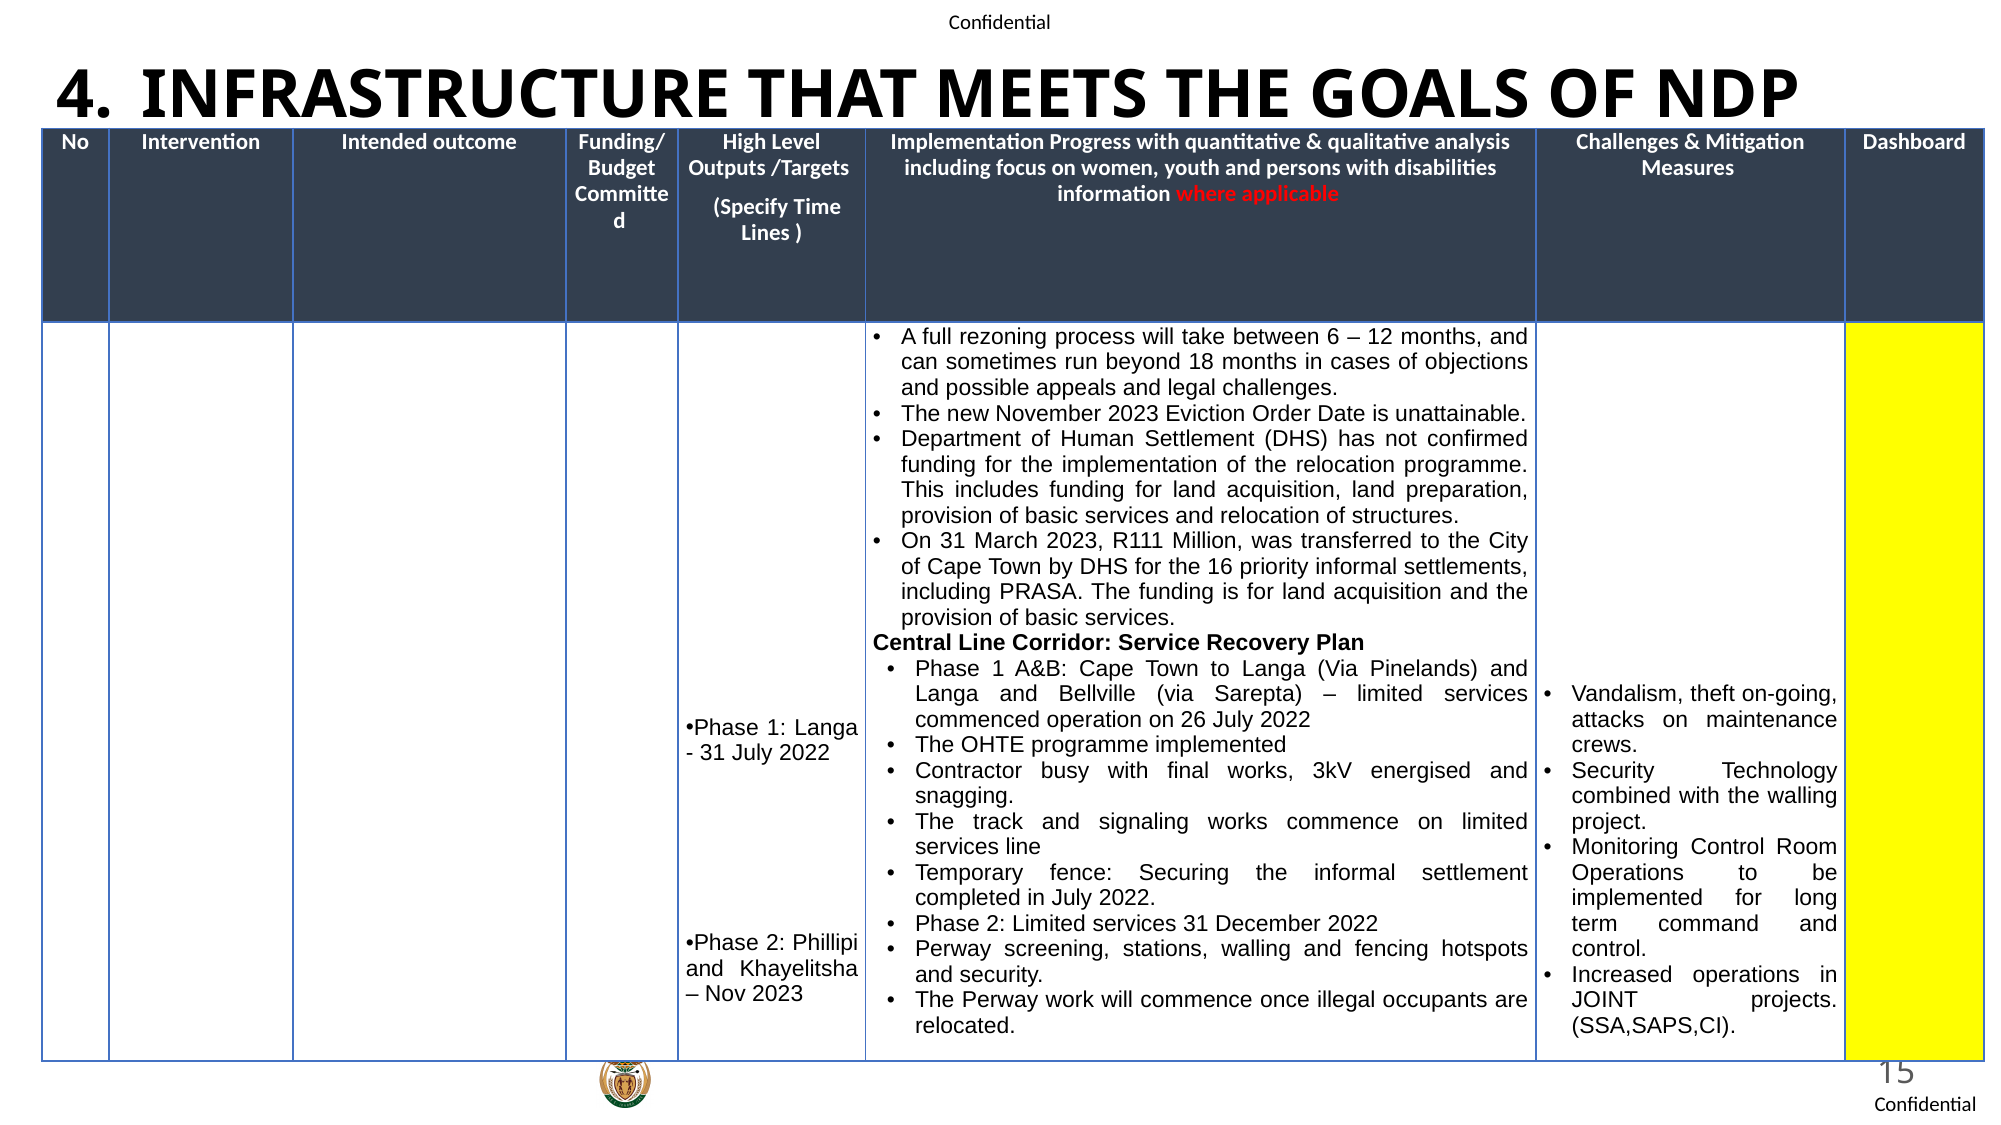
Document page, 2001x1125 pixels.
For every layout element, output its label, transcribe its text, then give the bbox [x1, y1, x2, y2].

table_header Intended outcome [294, 129, 565, 321]
table_header No [43, 129, 108, 321]
table_cell [567, 323, 677, 1060]
table_header Intervention [110, 129, 292, 321]
table_header High Level Outputs /Targets (Specify Time Lines ) [679, 129, 865, 321]
table_cell [294, 323, 565, 1060]
table_header Dashboard [1846, 129, 1983, 321]
title INFRASTRUCTURE THAT MEETS THE GOALS OF NDP [41, 13, 1893, 129]
table_cell [1846, 323, 1983, 1060]
table_cell A full rezoning process will take between 6 – 12 months, and can sometimes run beyond 18 months in cases of objections and possible appeals and legal challenges. The new November 2023 Eviction Order Date is unattainable. Department of Human Settlement (DHS) has not confirmed funding for the implementation of the relocation programme. This includes funding for land acquisition, land preparation, provision of basic services and relocation of structures. On 31 March 2023, R111 Million, was transferred to the City of Cape Town by DHS for the 16 priority informal settlements, including PRASA. The funding is for land acquisition and the provision of basic services. Central Line Corridor: Service Recovery Plan Phase 1 A&B: Cape Town to Langa (Via Pinelands) and Langa and Bellville (via Sarepta) – limited services commenced operation on 26 July 2022 The OHTE programme implemented Contractor busy with final works, 3kV energised and snagging. The track and signaling works commence on limited services line Temporary fence: Securing the informal settlement completed in July 2022. Phase 2: Limited services 31 December 2022 Perway screening, stations, walling and fencing hotspots and security. The Perway work will commence once illegal occupants are relocated. [866, 323, 1535, 1060]
table_header Implementation Progress with quantitative & qualitative analysis including focus on women, youth and persons with disabilities information where applicable [866, 129, 1535, 321]
picture [596, 1062, 654, 1108]
table_header Funding/ Budget Committed [567, 129, 677, 321]
slide_number 15 [1412, 1062, 1931, 1103]
table_cell Phase 1: Langa - 31 July 2022 Phase 2: Phillipi and Khayelitsha – Nov 2023 [679, 323, 865, 1060]
table_cell [110, 323, 292, 1060]
table_cell [43, 323, 108, 1060]
table_cell Vandalism, theft on-going, attacks on maintenance crews. Security Technology combined with the walling project. Monitoring Control Room Operations to be implemented for long term command and control. Increased operations in JOINT projects. (SSA,SAPS,CI). [1537, 323, 1844, 1060]
table_header Challenges & Mitigation Measures [1537, 129, 1844, 321]
